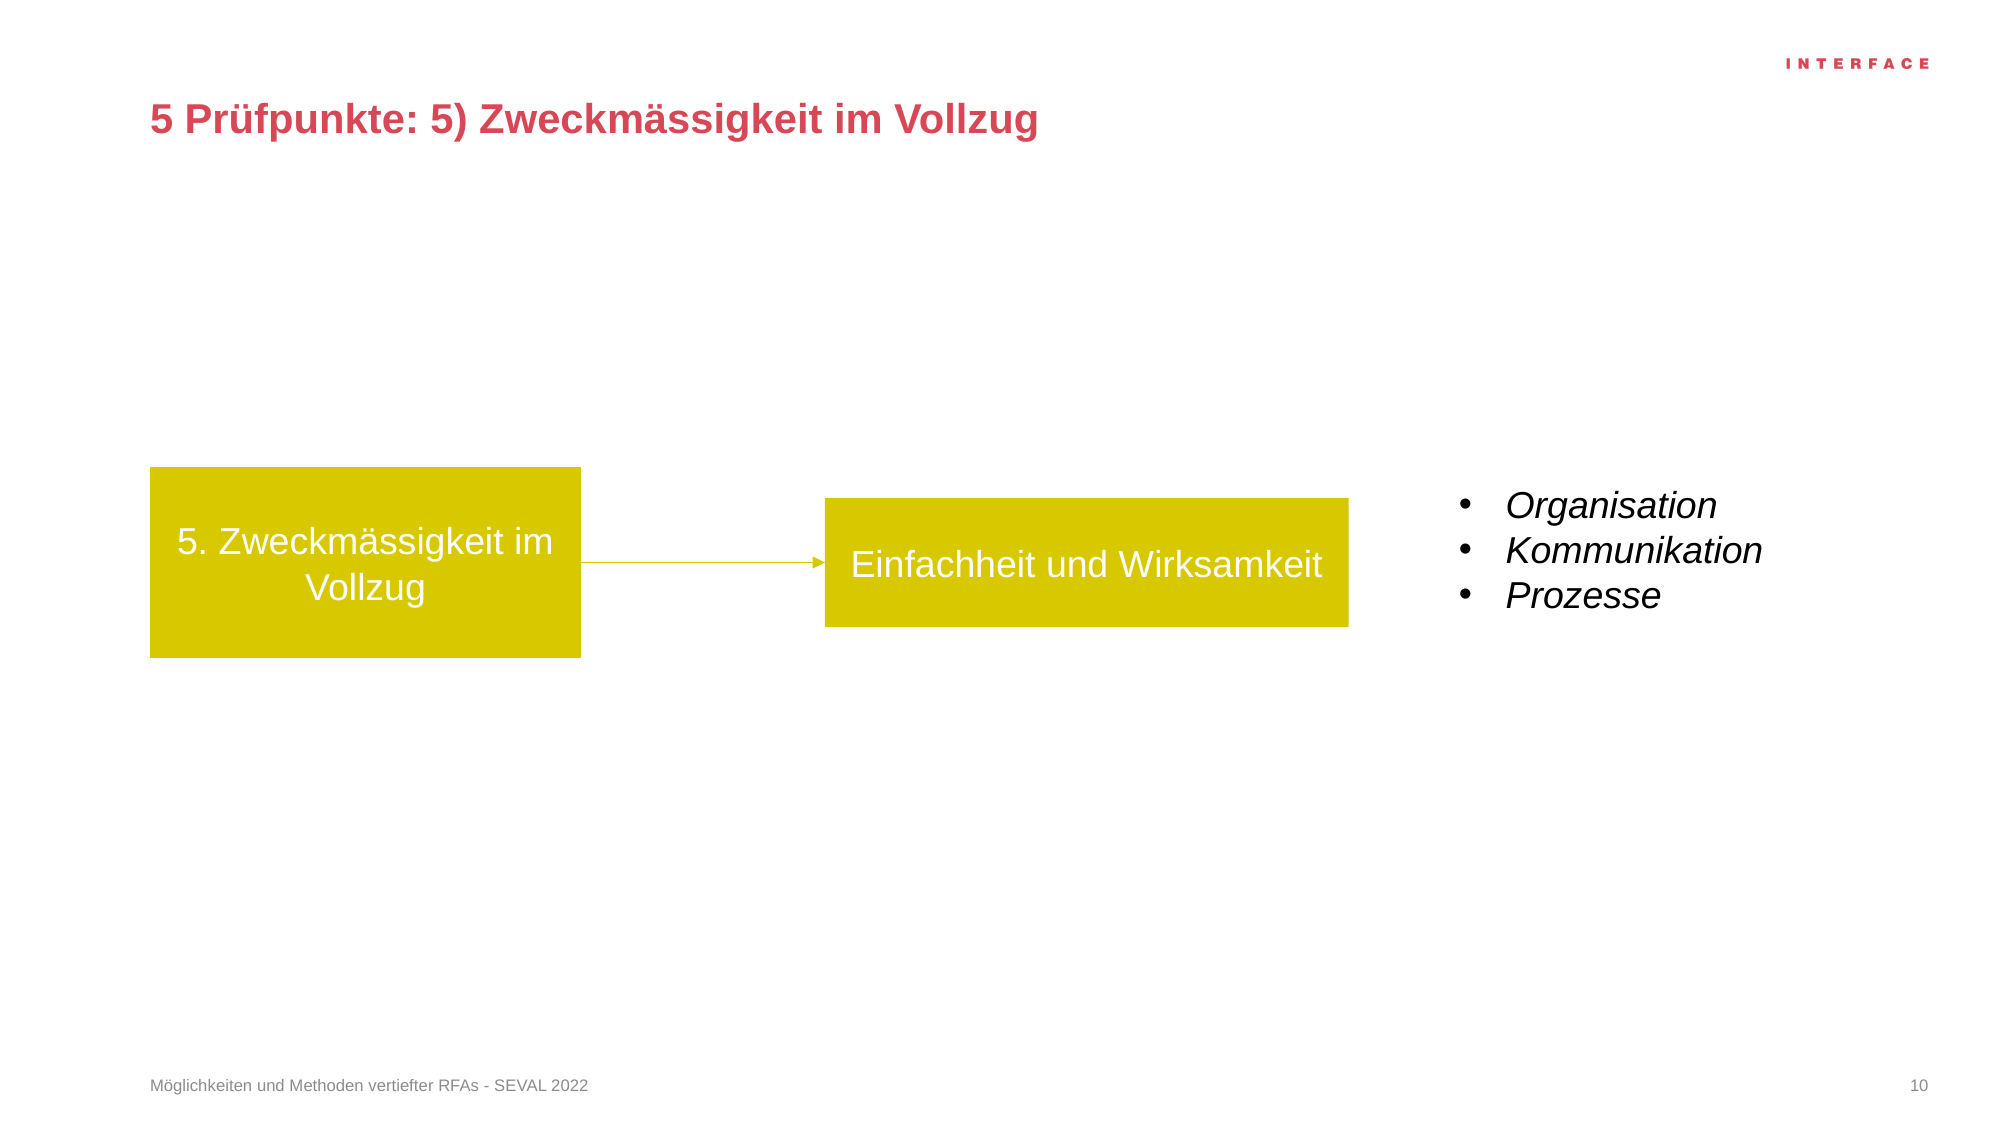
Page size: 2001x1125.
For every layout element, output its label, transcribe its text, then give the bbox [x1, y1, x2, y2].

footer Möglichkeiten und Methoden vertiefter RFAs - SEVAL 2022 [150, 1074, 825, 1114]
text_box Einfachheit und Wirksamkeit [824, 497, 1350, 628]
title 5 Prüfpunkte: 5) Zweckmässigkeit im Vollzug [150, 97, 1929, 227]
text_box 5. Zweckmässigkeit im Vollzug [149, 466, 582, 659]
picture [1786, 58, 1929, 69]
text_box Organisation Kommunikation Prozesse [1443, 473, 1921, 624]
slide_number 10 [1443, 1074, 1929, 1114]
